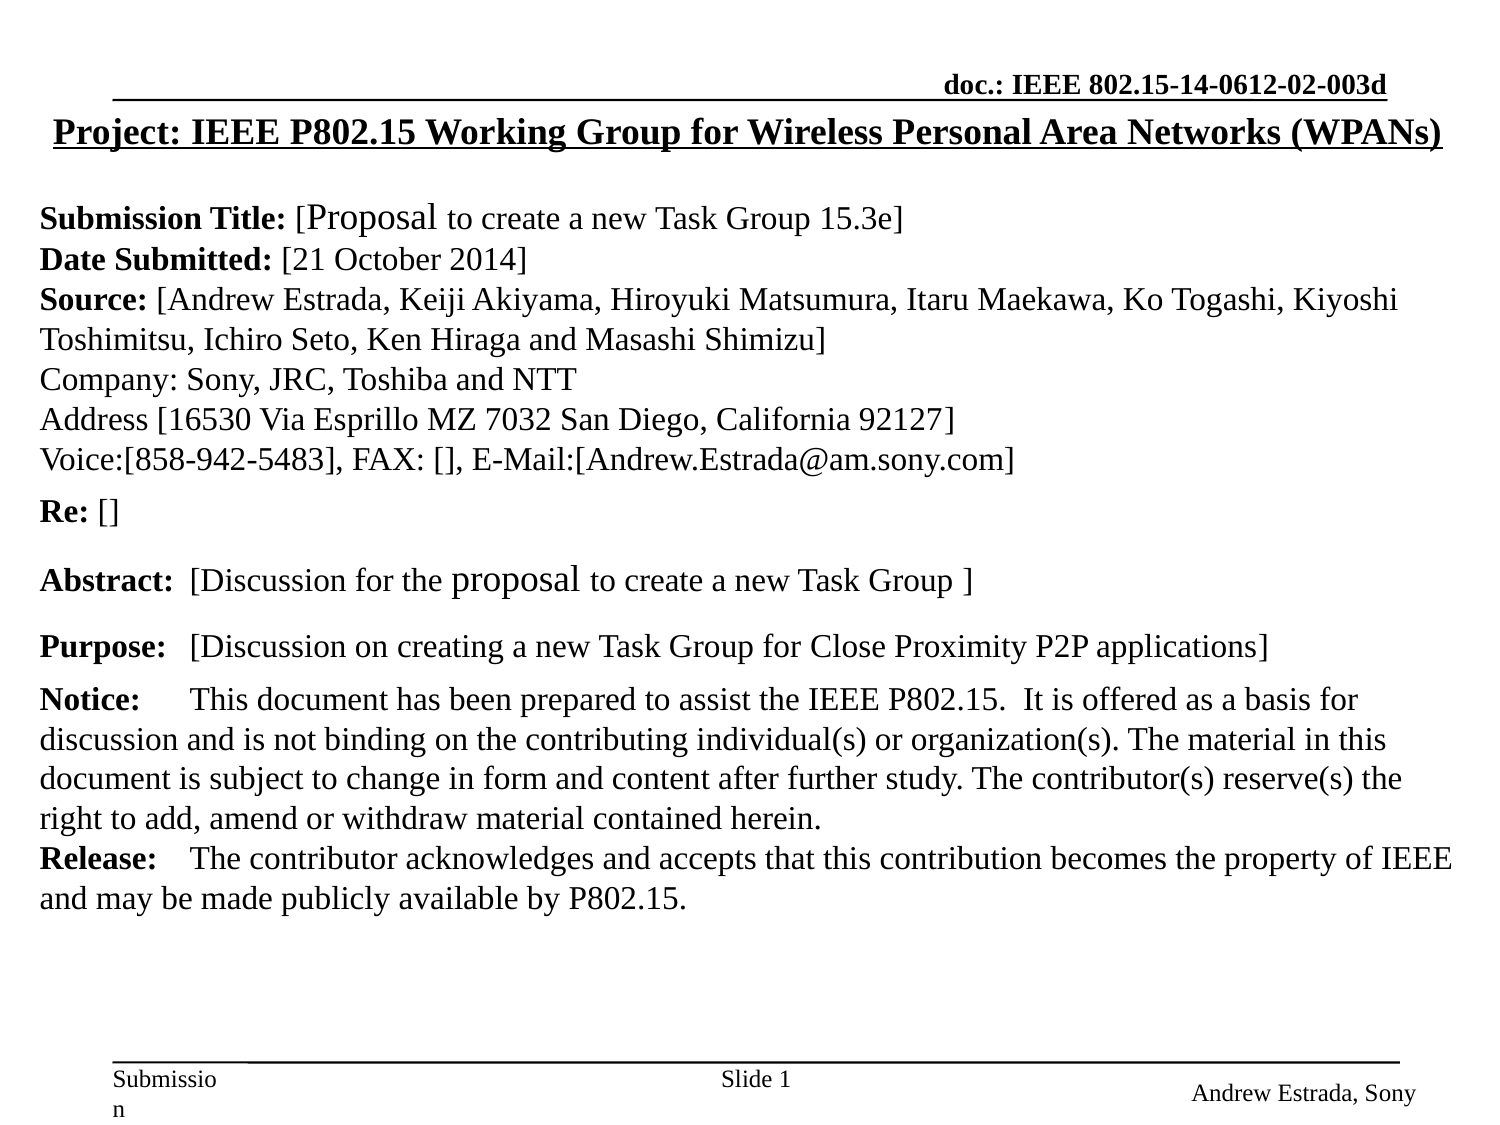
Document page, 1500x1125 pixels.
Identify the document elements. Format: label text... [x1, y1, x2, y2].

slide_number Slide 1 [712, 1062, 801, 1093]
text_box Project: IEEE P802.15 Working Group for Wireless Personal Area Networks (WPANs) Submission Title: [Proposal to create a new Task Group 15.3e] Date Submitted: [21 October 2014] Source: [Andrew Estrada, Keiji Akiyama, Hiroyuki Matsumura, Itaru Maekawa, Ko Togashi, Kiyoshi Toshimitsu, Ichiro Seto, Ken Hiraga and Masashi Shimizu] Company: Sony, JRC, Toshiba and NTT Address [16530 Via Esprillo MZ 7032 San Diego, California 92127] Voice:[858-942-5483], FAX: [], E-Mail:[Andrew.Estrada@am.sony.com] Re: [] Abstract: [Discussion for the proposal to create a new Task Group ] Purpose: [Discussion on creating a new Task Group for Close Proximity P2P applications] Notice: This document has been prepared to assist the IEEE P802.15. It is offered as a basis for discussion and is not binding on the contributing individual(s) or organization(s). The material in this document is subject to change in form and content after further study. The contributor(s) reserve(s) the right to add, amend or withdraw material contained herein. Release: The contributor acknowledges and accepts that this contribution becomes the property of IEEE and may be made publicly available by P802.15. [24, 99, 1471, 924]
text_box Andrew Estrada, Sony [1176, 1069, 1432, 1115]
